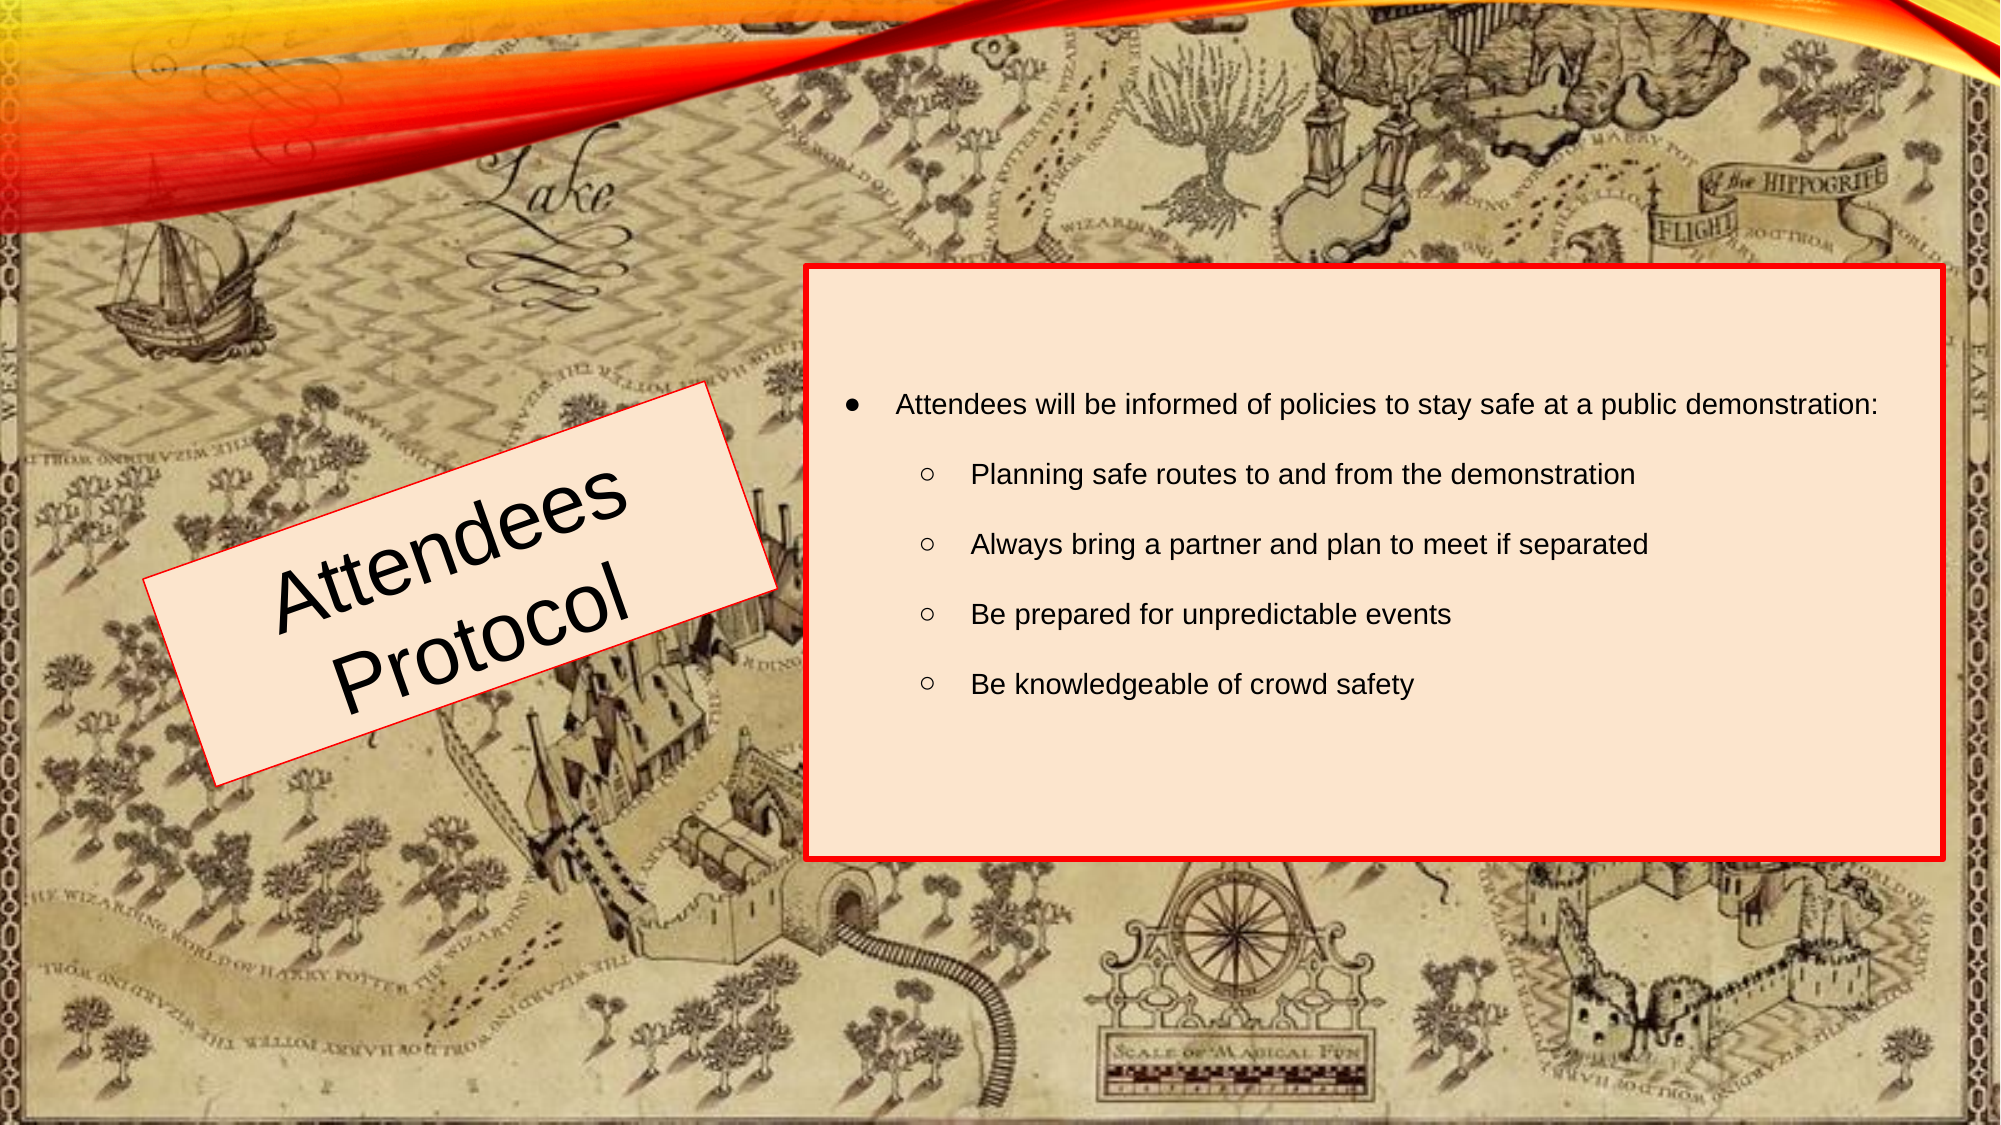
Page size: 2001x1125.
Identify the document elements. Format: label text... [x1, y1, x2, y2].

text_box Attendees will be informed of policies to stay safe at a public demonstration: Planning safe routes to and from the demonstration Always bring a partner and plan to meet if separated Be prepared for unpredictable events Be knowledgeable of crowd safety [805, 265, 1944, 860]
picture [0, 0, 2001, 1125]
text_box Attendees Protocol [142, 381, 778, 787]
